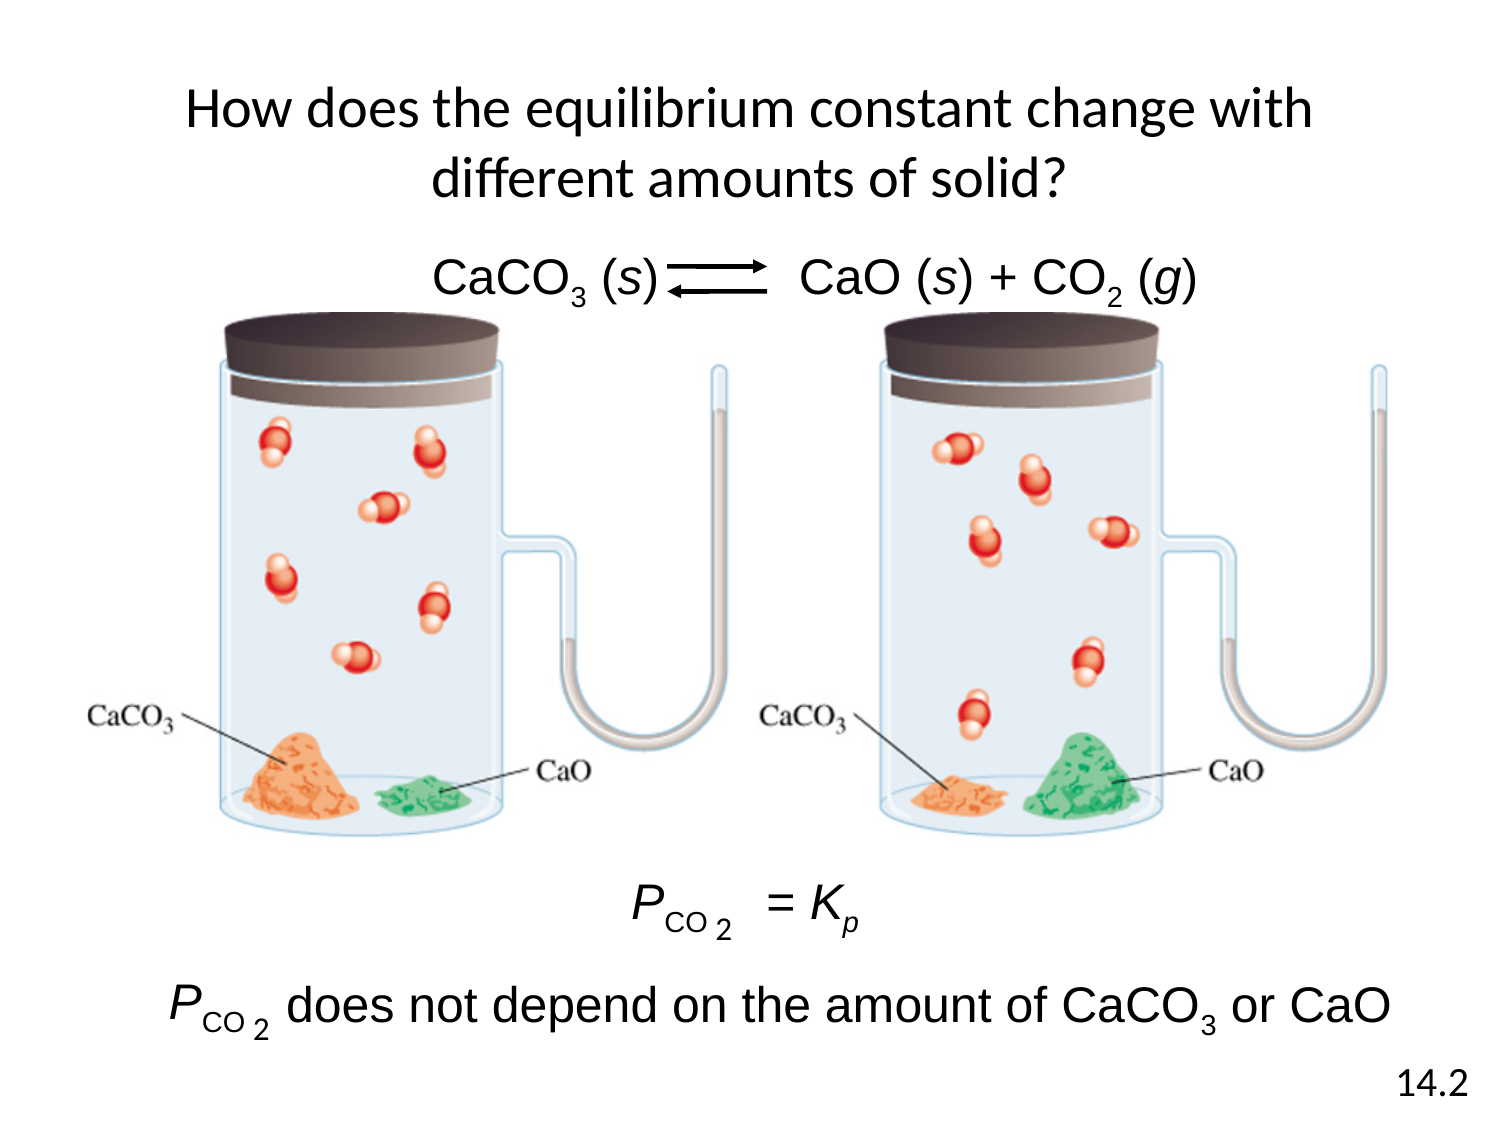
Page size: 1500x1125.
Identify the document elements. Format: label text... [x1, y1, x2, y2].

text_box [412, 237, 1219, 314]
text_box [612, 862, 749, 956]
text_box = Kp [752, 869, 875, 946]
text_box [149, 962, 1415, 1056]
text_box 14.2 [1379, 1047, 1484, 1113]
title How does the equilibrium constant change with different amounts of solid? [75, 45, 1425, 233]
picture [87, 312, 1388, 861]
